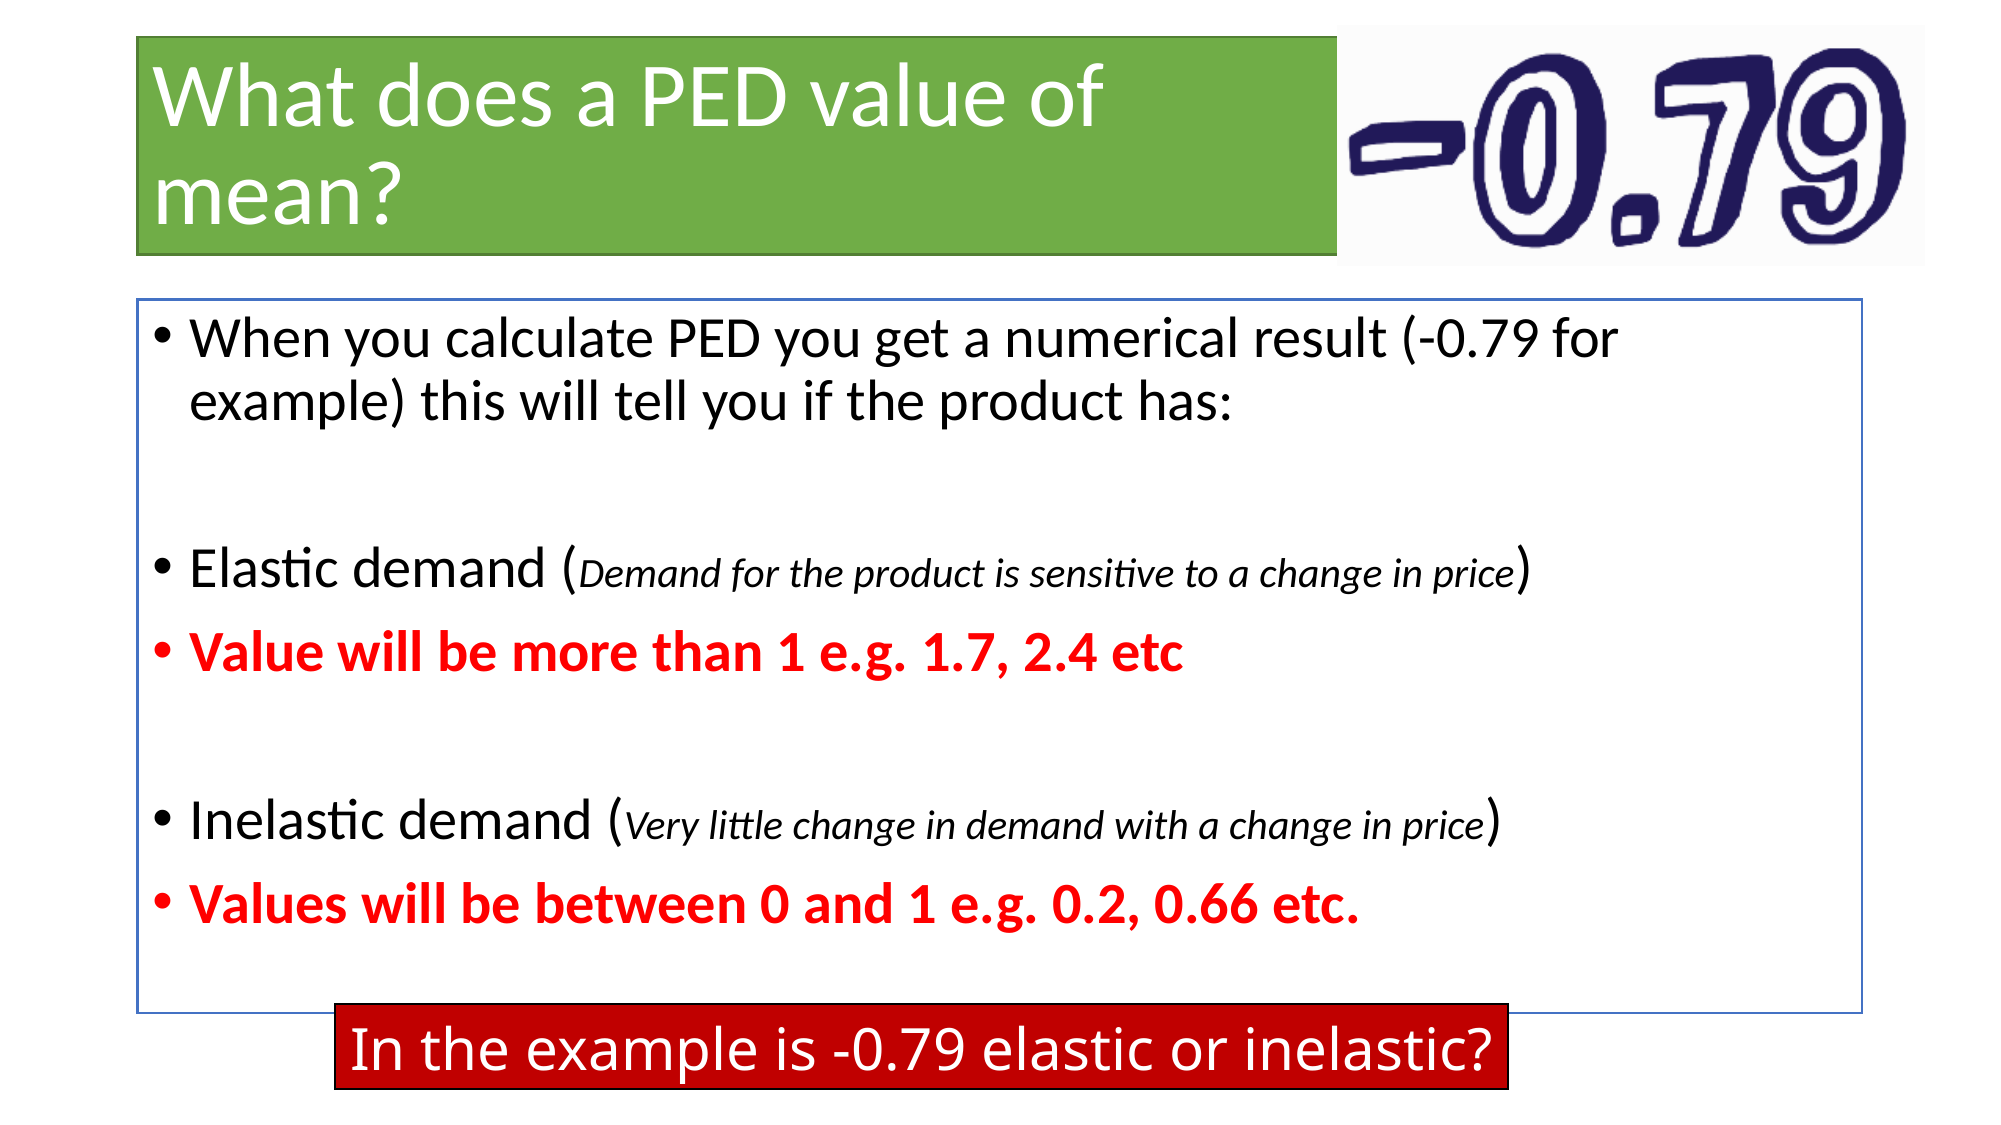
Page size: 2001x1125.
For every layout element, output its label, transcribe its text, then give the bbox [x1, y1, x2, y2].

picture [1337, 25, 1925, 266]
text_box In the example is -0.79 elastic or inelastic? [334, 1003, 1509, 1090]
list When you calculate PED you get a numerical result (-0.79 for example) this will tell you if the product has: Elastic demand (Demand for the product is sensitive to a change in price) Value will be more than 1 e.g. 1.7, 2.4 etc Inelastic demand (Very little change in demand with a change in price) Values will be between 0 and 1 e.g. 0.2, 0.66 etc. [136, 298, 1863, 1014]
title What does a PED value of mean? [136, 36, 1337, 256]
